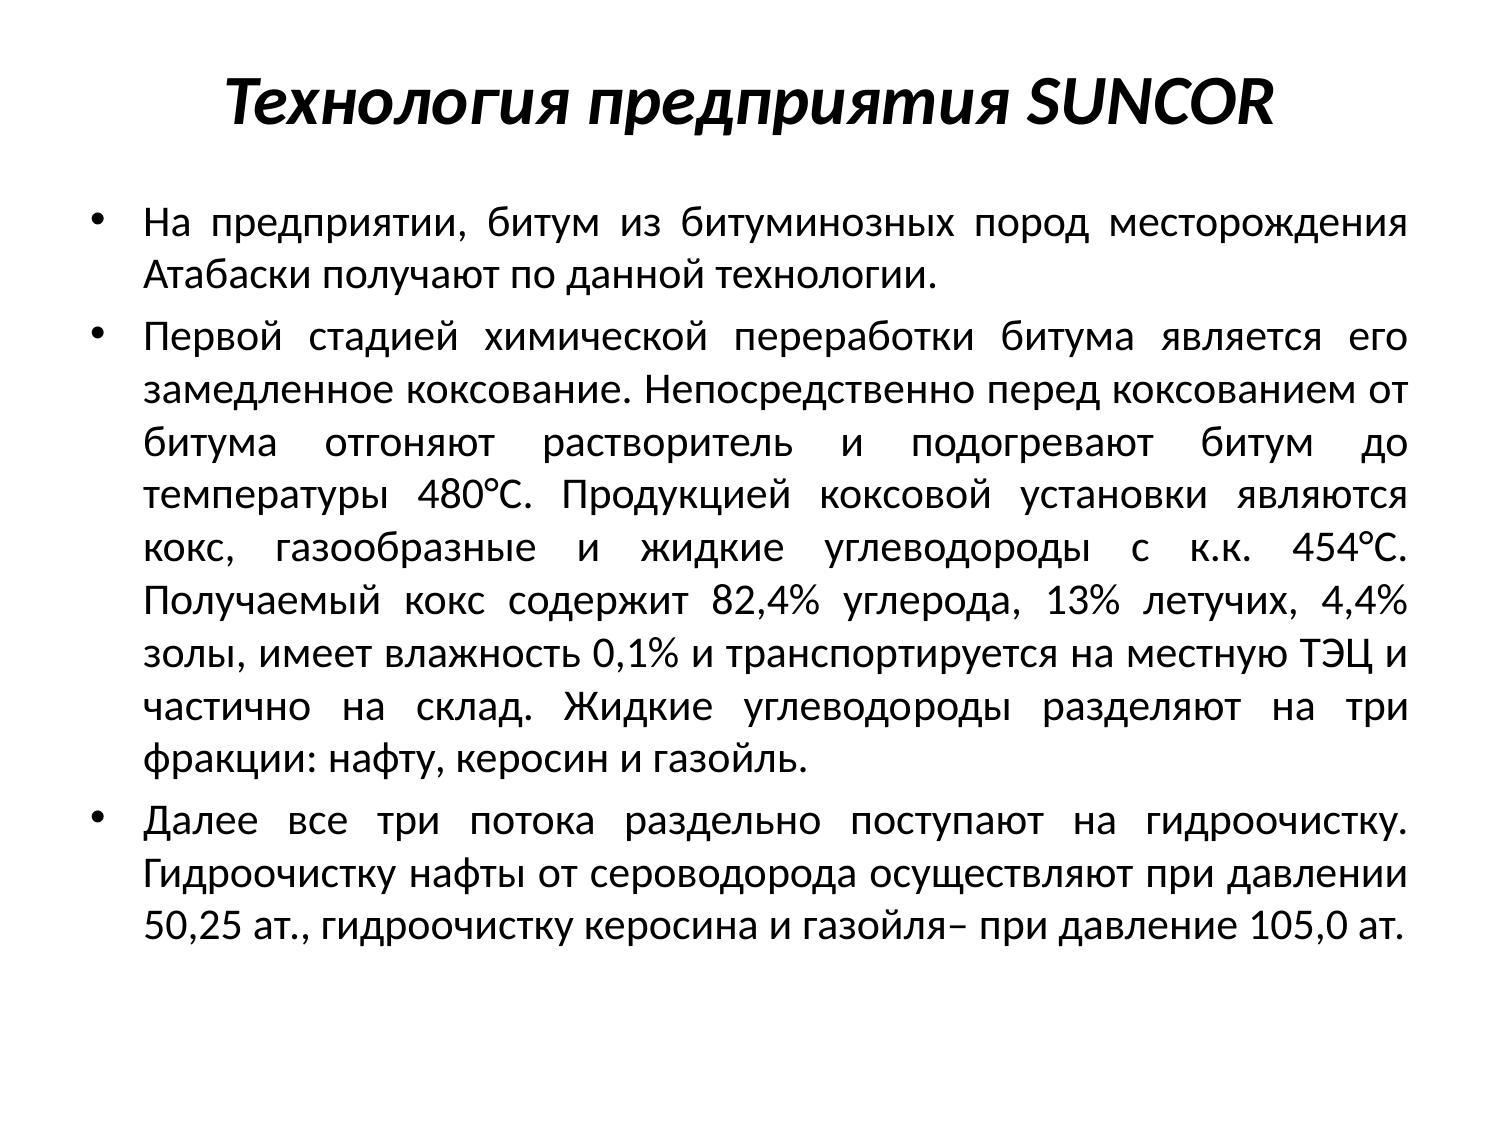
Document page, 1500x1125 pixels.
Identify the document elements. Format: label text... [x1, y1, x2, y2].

list На предприятии, битум из битуминозных пород месторождения Атабаски получают по данной технологии. Первой стадией химической переработки битума является его замедленное коксование. Непосредственно перед коксованием от битума отгоняют растворитель и подогревают битум до температуры 480°С. Продукцией коксовой установки являются кокс, газообразные и жидкие углеводороды с к.к. 454°С. Получаемый кокс содержит 82,4% углерода, 13% летучих, 4,4% золы, имеет влажность 0,1% и транспортируется на местную ТЭЦ и частично на склад. Жидкие углеводо­роды разделяют на три фракции: нафту, керосин и газойль. Далее все три потока раздельно поступают на гидроочистку. Гидроочистку нафты от сероводорода осуществляют при давлении 50,25 ат., гидроочистку керосина и газойля– при давление 105,0 ат. [75, 184, 1425, 1005]
title Технология предприятия SUNCOR [75, 45, 1425, 184]
